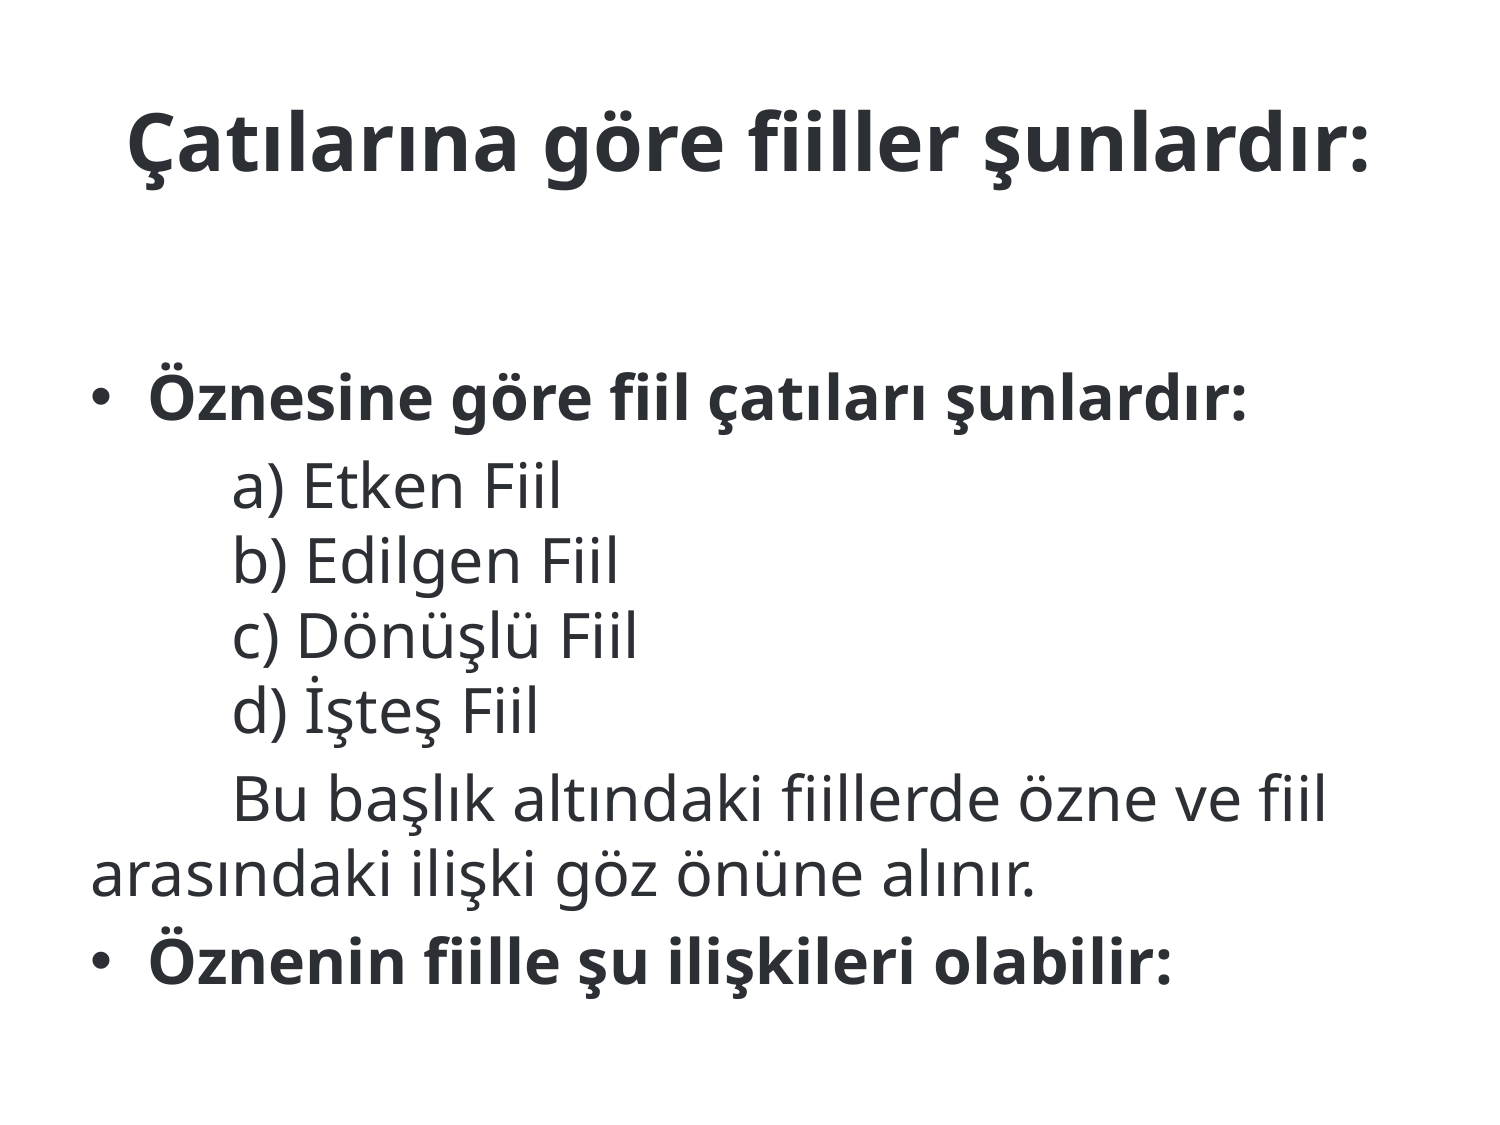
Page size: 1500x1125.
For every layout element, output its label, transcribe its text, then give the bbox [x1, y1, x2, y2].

list ZNELERİNE GÖRE FİİL (EYLEM) ÇATILARI Öznesine göre fiil çatıları şunlardır: a) Etken Fiil b) Edilgen Fiil c) Dönüşlü Fiil d) İşteş Fiil Bu başlık altındaki fiillerde özne ve fiil arasındaki ilişki göz önüne alınır. Öznenin fiille şu ilişkileri olabilir: [75, 262, 1425, 1005]
title Çatılarına göre fiiller şunlardır: [75, 45, 1425, 233]
